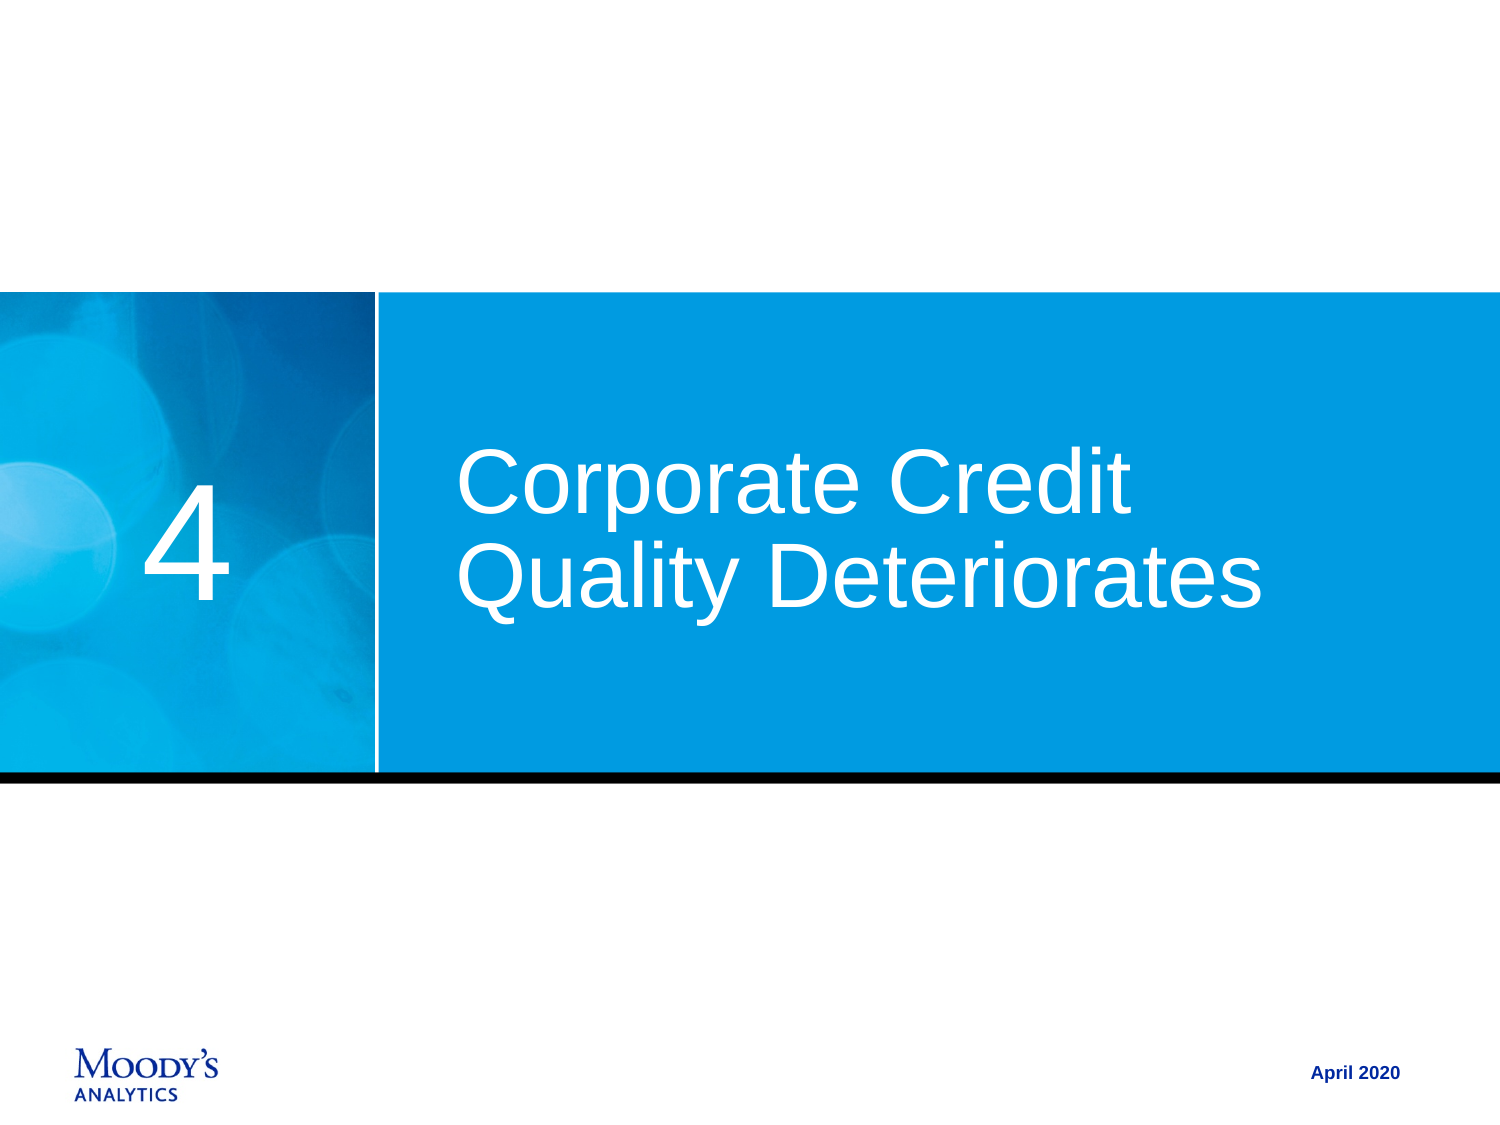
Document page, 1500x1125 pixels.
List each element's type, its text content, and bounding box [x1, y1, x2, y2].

title Corporate Credit Quality Deteriorates [379, 290, 1500, 775]
picture [65, 1037, 230, 1110]
text_box 4 [0, 292, 375, 775]
